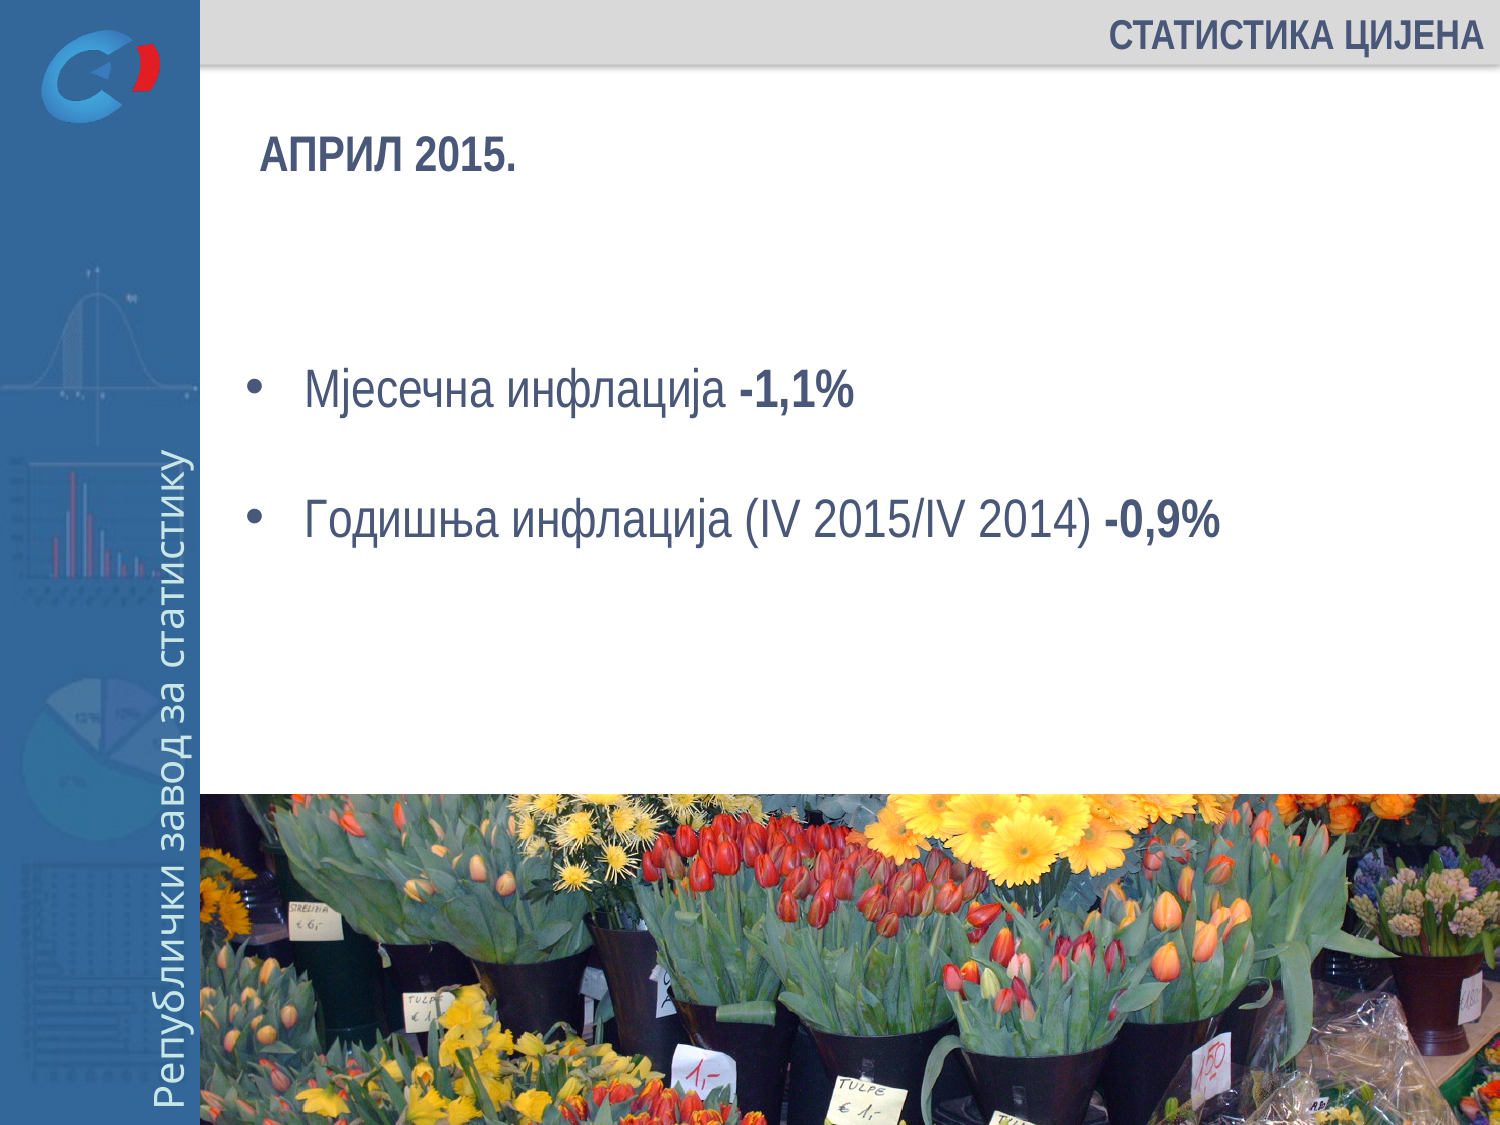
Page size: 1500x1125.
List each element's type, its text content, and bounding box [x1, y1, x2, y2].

picture [0, 0, 1500, 1125]
text_box СТАТИСТИКА ЦИЈЕНА [202, 1, 1500, 65]
text_box АПРИЛ 2015. [244, 113, 544, 189]
text_box Мјесечна инфлација -1,1% Годишња инфлација (IV 2015/IV 2014) -0,9% [230, 290, 1500, 721]
